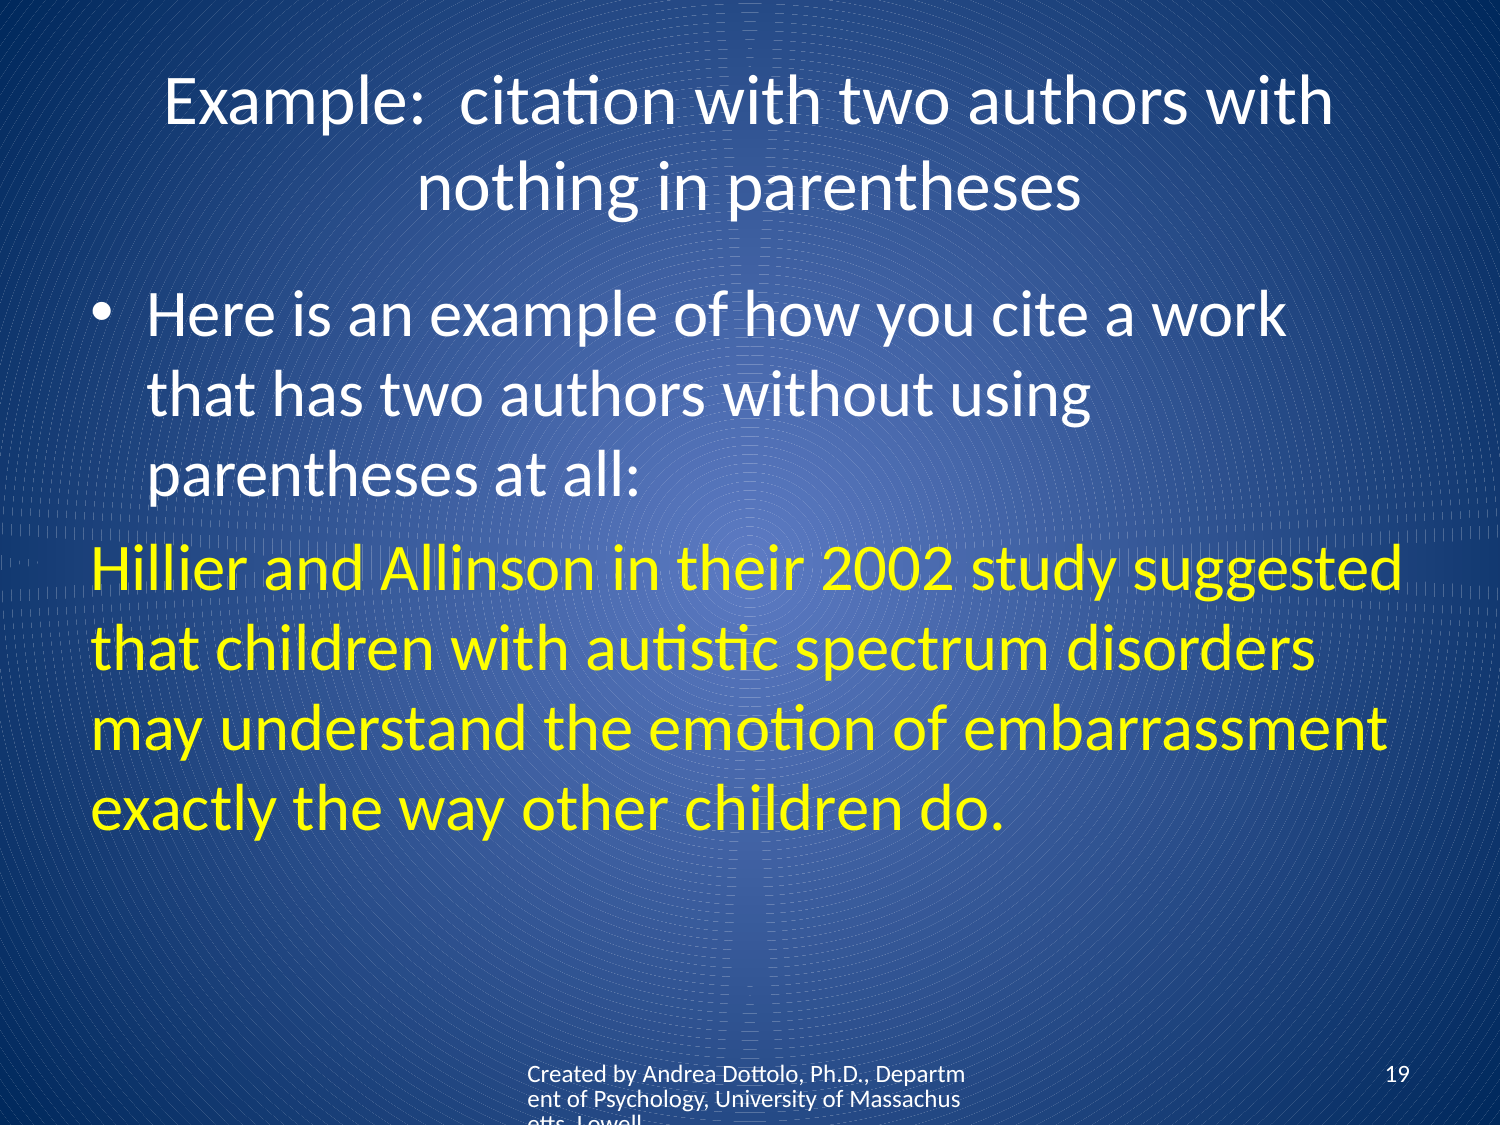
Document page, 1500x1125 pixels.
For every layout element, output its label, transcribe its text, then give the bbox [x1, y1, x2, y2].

footer Created by Andrea Dottolo, Ph.D., Department of Psychology, University of Massachusetts, Lowell [512, 1042, 988, 1103]
list Here is an example of how you cite a work that has two authors without using parentheses at all: Hillier and Allinson in their 2002 study suggested that children with autistic spectrum disorders may understand the emotion of embarrassment exactly the way other children do. [75, 262, 1425, 1005]
slide_number 19 [1074, 1042, 1425, 1103]
title Example: citation with two authors with nothing in parentheses [75, 45, 1425, 233]
